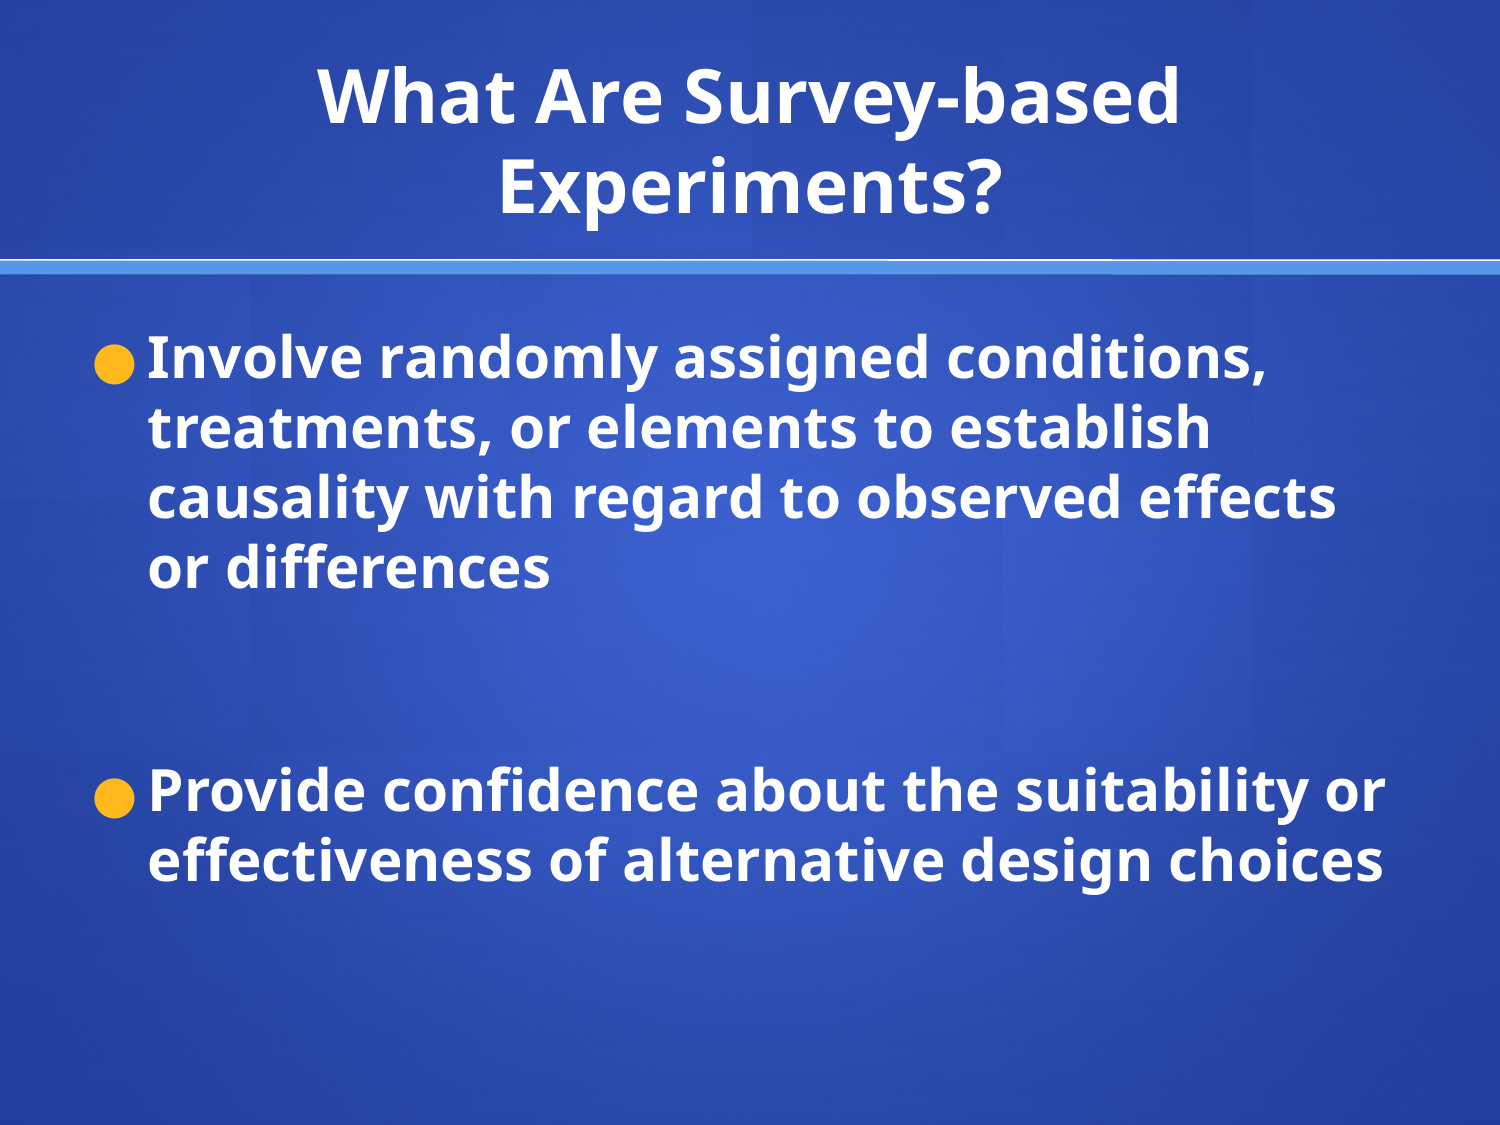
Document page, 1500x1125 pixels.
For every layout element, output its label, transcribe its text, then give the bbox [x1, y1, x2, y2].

picture [0, 0, 1500, 259]
picture [0, 275, 1500, 1125]
list Involve randomly assigned conditions, treatments, or elements to establish causality with regard to observed effects or differences Provide confidence about the suitability or effectiveness of alternative design choices [76, 312, 1413, 1050]
title What Are Survey-based Experiments? [75, 45, 1425, 233]
